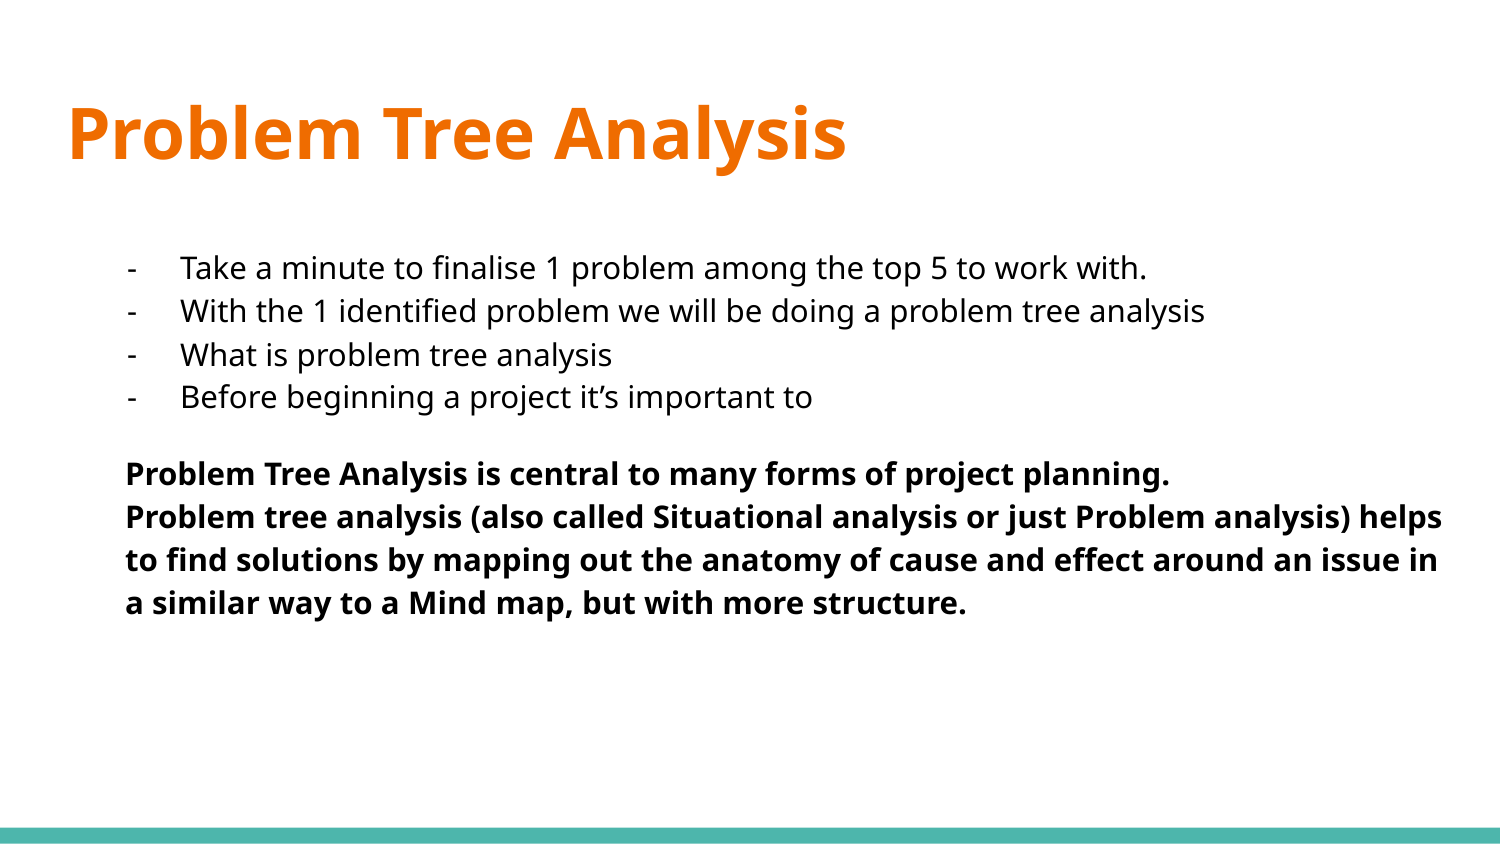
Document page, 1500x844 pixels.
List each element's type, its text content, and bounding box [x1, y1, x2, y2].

list Problem Tree Analysis is central to many forms of project planning. Problem tree analysis (also called Situational analysis or just Problem analysis) helps to find solutions by mapping out the anatomy of cause and effect around an issue in a similar way to a Mind map, but with more structure. [109, 433, 1469, 600]
list Take a minute to finalise 1 problem among the top 5 to work with. With the 1 identified problem we will be doing a problem tree analysis What is problem tree analysis Before beginning a project it’s important to [90, 228, 1449, 395]
title Problem Tree Analysis [51, 72, 1449, 189]
